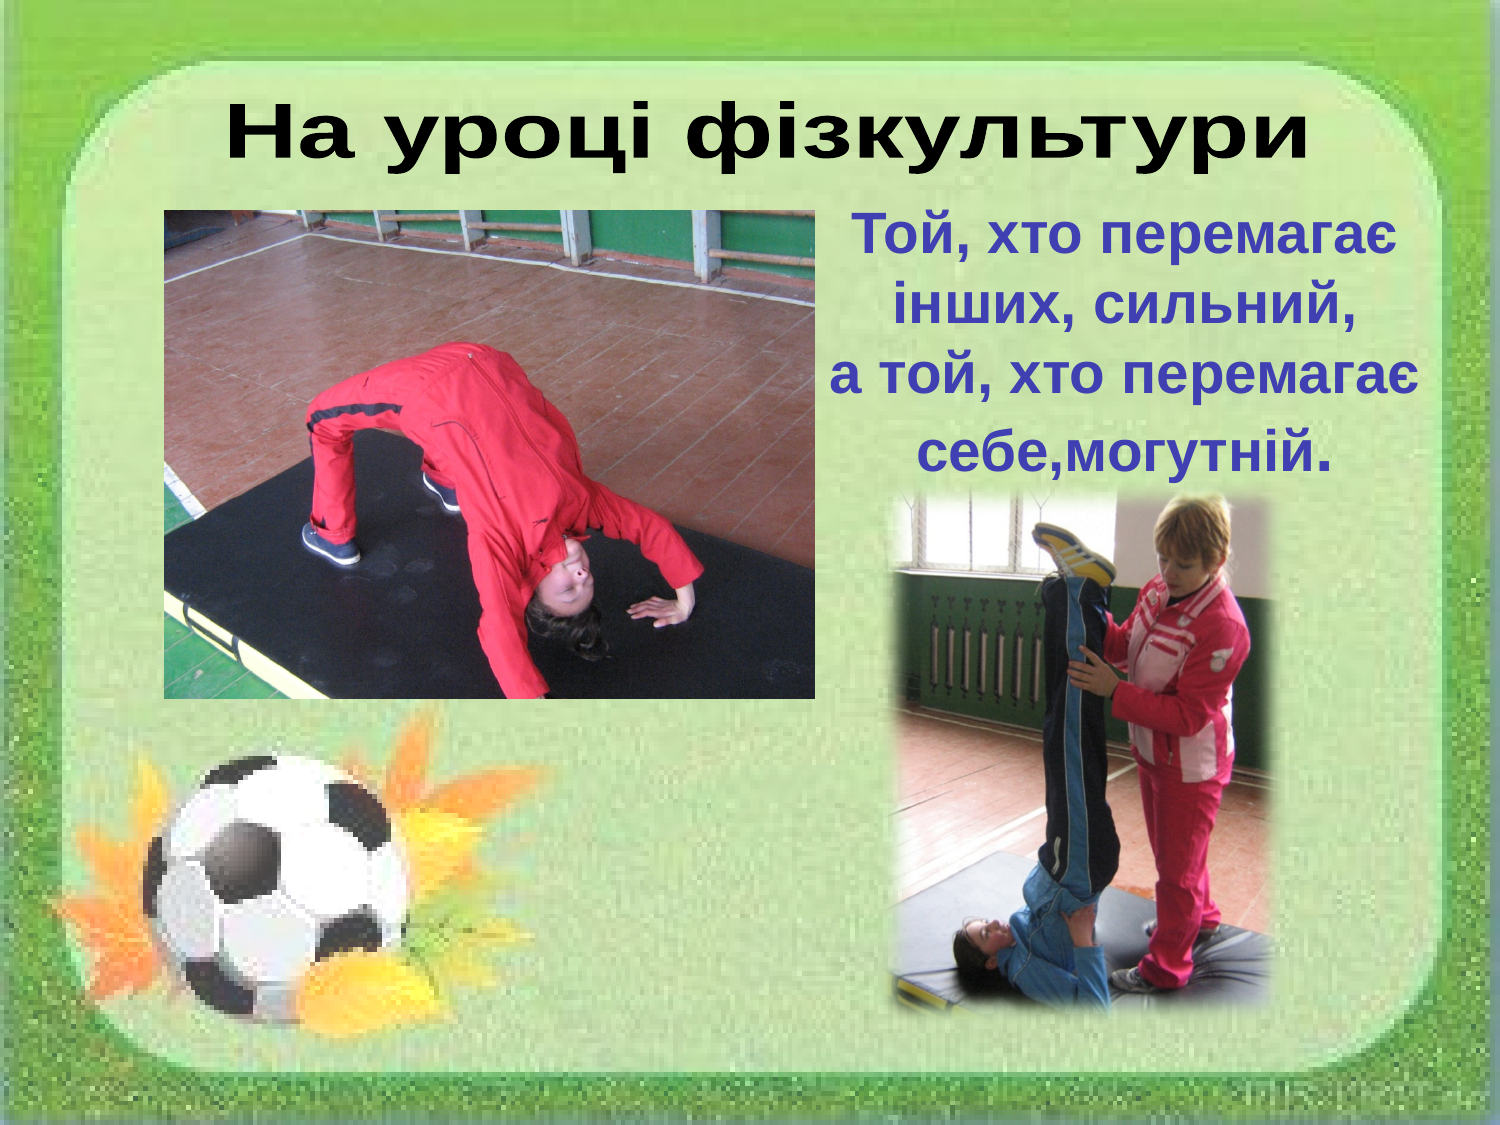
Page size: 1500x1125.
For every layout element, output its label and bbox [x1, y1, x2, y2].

picture [878, 480, 1287, 1024]
list [0, 0, 1500, 1125]
picture [163, 210, 815, 699]
